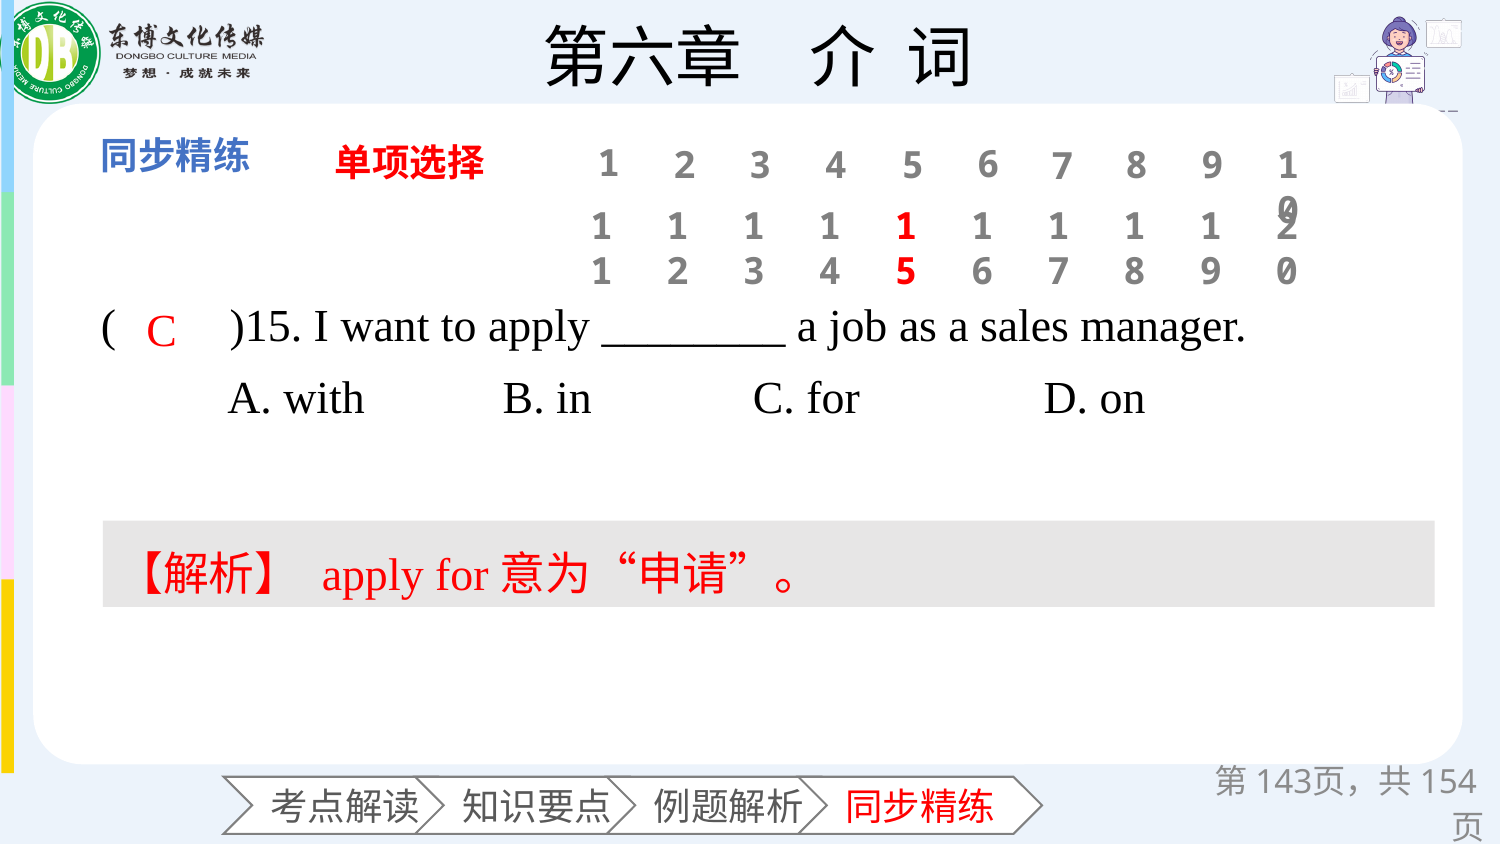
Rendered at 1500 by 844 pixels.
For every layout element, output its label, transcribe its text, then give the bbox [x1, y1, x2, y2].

text_box 16 [956, 194, 1025, 300]
text_box 5 [886, 133, 941, 193]
text_box 12 [651, 194, 720, 300]
text_box 单项选择 [319, 131, 505, 192]
slide_number 第页，共154页 [1195, 780, 1500, 826]
text_box 2 [658, 133, 713, 193]
picture [1312, 0, 1487, 131]
picture [14, 1, 265, 104]
text_box 9 [1186, 133, 1240, 193]
text_box 20 [1260, 194, 1330, 300]
text_box ( )15. I want to apply ________ a job as a sales manager. A. with B. in C. for D. on [86, 272, 1448, 492]
text_box 10 [1262, 133, 1331, 238]
text_box C [131, 293, 196, 364]
text_box 19 [1184, 194, 1253, 300]
text_box 1 [582, 131, 637, 194]
text_box 15 [880, 194, 949, 300]
text_box 18 [1108, 194, 1177, 300]
text_box 4 [809, 133, 865, 193]
text_box 8 [1110, 133, 1165, 193]
text_box 6 [962, 132, 1015, 194]
text_box 13 [727, 194, 797, 300]
text_box 11 [575, 194, 644, 300]
text_box 14 [804, 194, 873, 300]
text_box 【解析】 apply for意为“申请”。 [102, 520, 1435, 607]
text_box 17 [1032, 194, 1101, 300]
text_box 3 [734, 133, 788, 193]
text_box 7 [1036, 134, 1089, 192]
